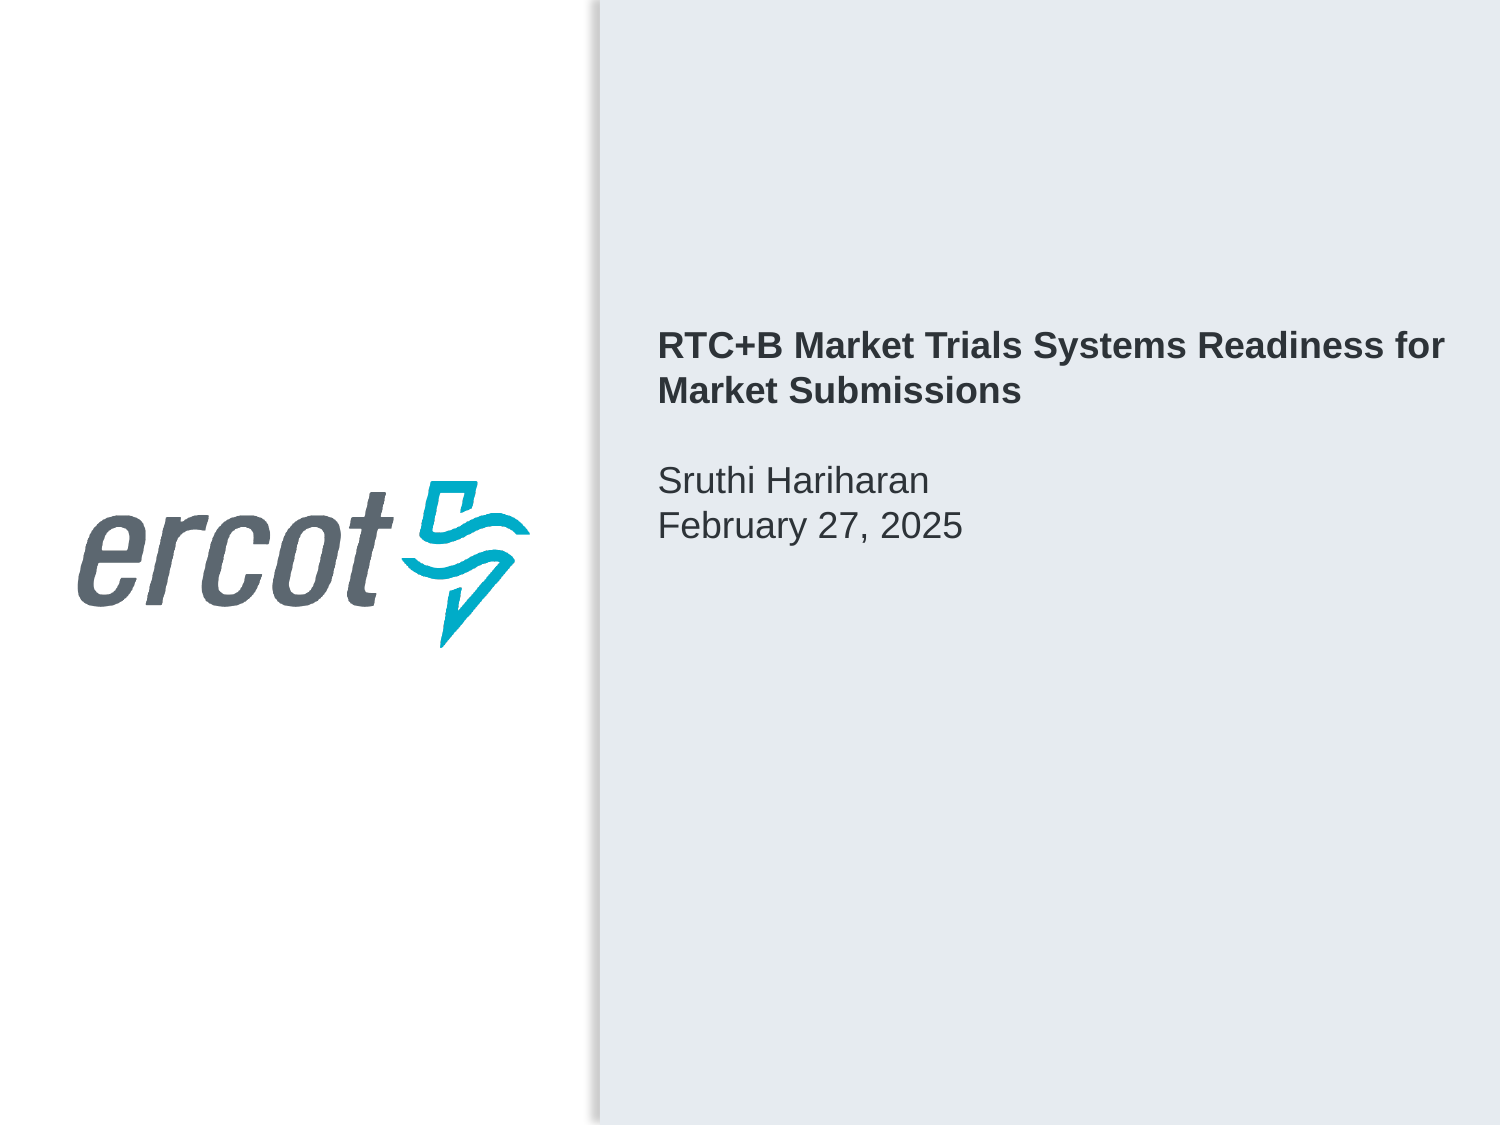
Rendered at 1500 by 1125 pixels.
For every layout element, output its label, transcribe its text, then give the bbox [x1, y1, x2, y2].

picture [68, 471, 538, 654]
text_box RTC+B Market Trials Systems Readiness for Market Submissions Sruthi Hariharan February 27, 2025 [642, 313, 1500, 598]
